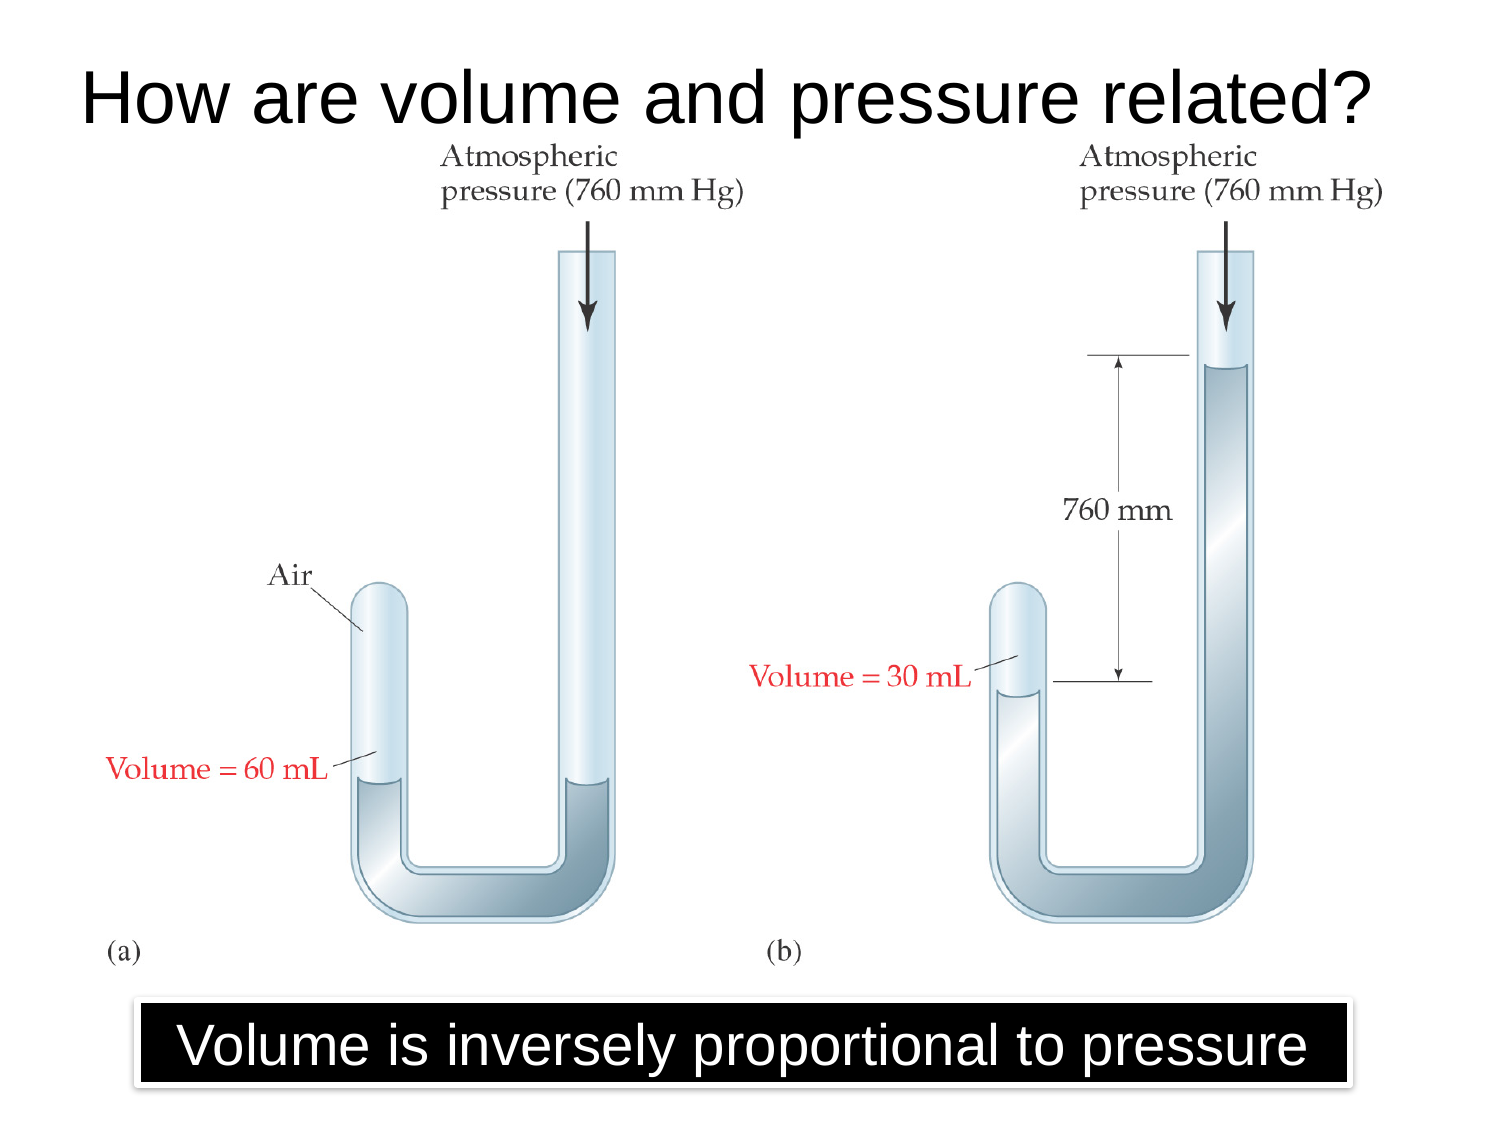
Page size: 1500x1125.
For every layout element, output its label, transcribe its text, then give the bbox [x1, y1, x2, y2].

picture [99, 137, 1387, 1050]
title How are volume and pressure related? [62, 0, 1413, 188]
text_box Volume is inversely proportional to pressure [134, 1058, 1353, 1088]
